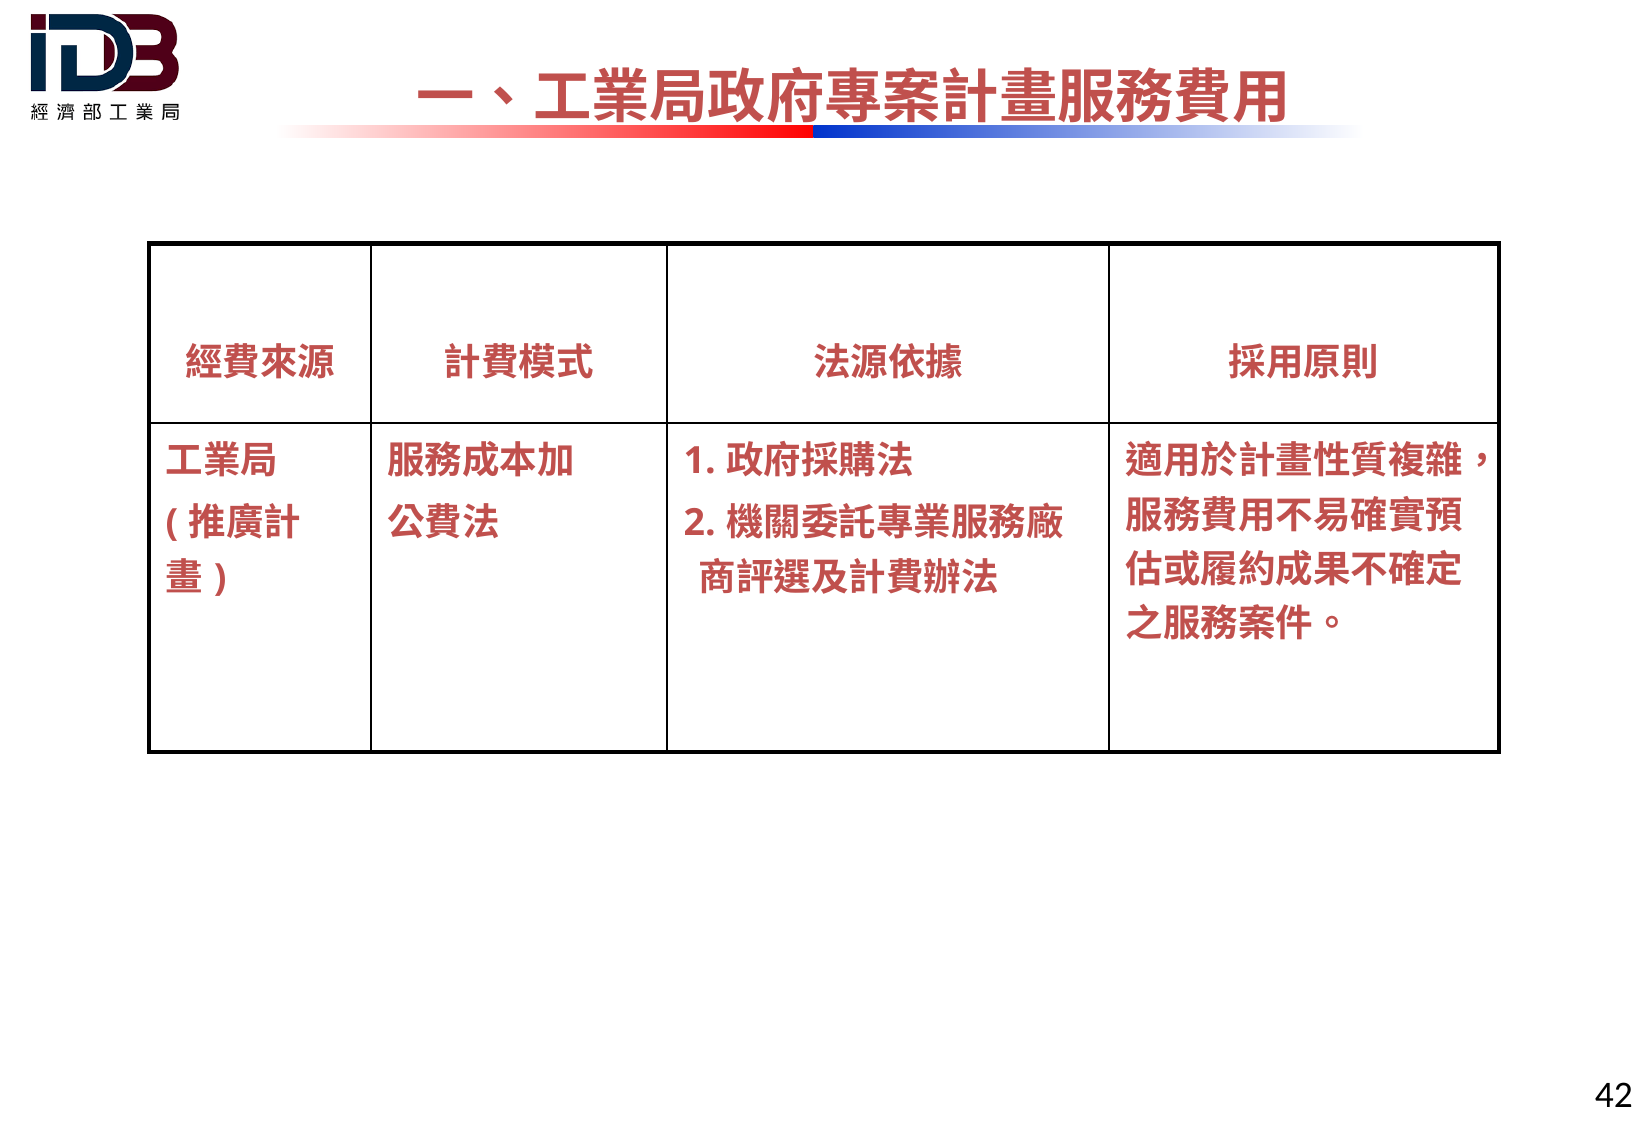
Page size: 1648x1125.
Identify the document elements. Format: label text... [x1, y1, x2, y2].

table_cell 1.政府採購法 2.機關委託專業服務廠商評選及計費辦法 [668, 424, 1108, 750]
title 一、工業局政府專案計畫服務費用 [138, 0, 1569, 188]
table_cell 工業局 (推廣計畫) [151, 424, 370, 750]
table_cell 服務成本加 公費法 [372, 424, 666, 750]
table_header 採用原則 [1110, 246, 1497, 422]
picture [0, 0, 138, 132]
table_cell 適用於計畫性質複雜，服務費用不易確實預估或履約成果不確定之服務案件。 [1110, 424, 1497, 750]
table_header 法源依據 [668, 246, 1108, 422]
table_header 經費來源 [151, 246, 370, 422]
table_header 計費模式 [372, 246, 666, 422]
